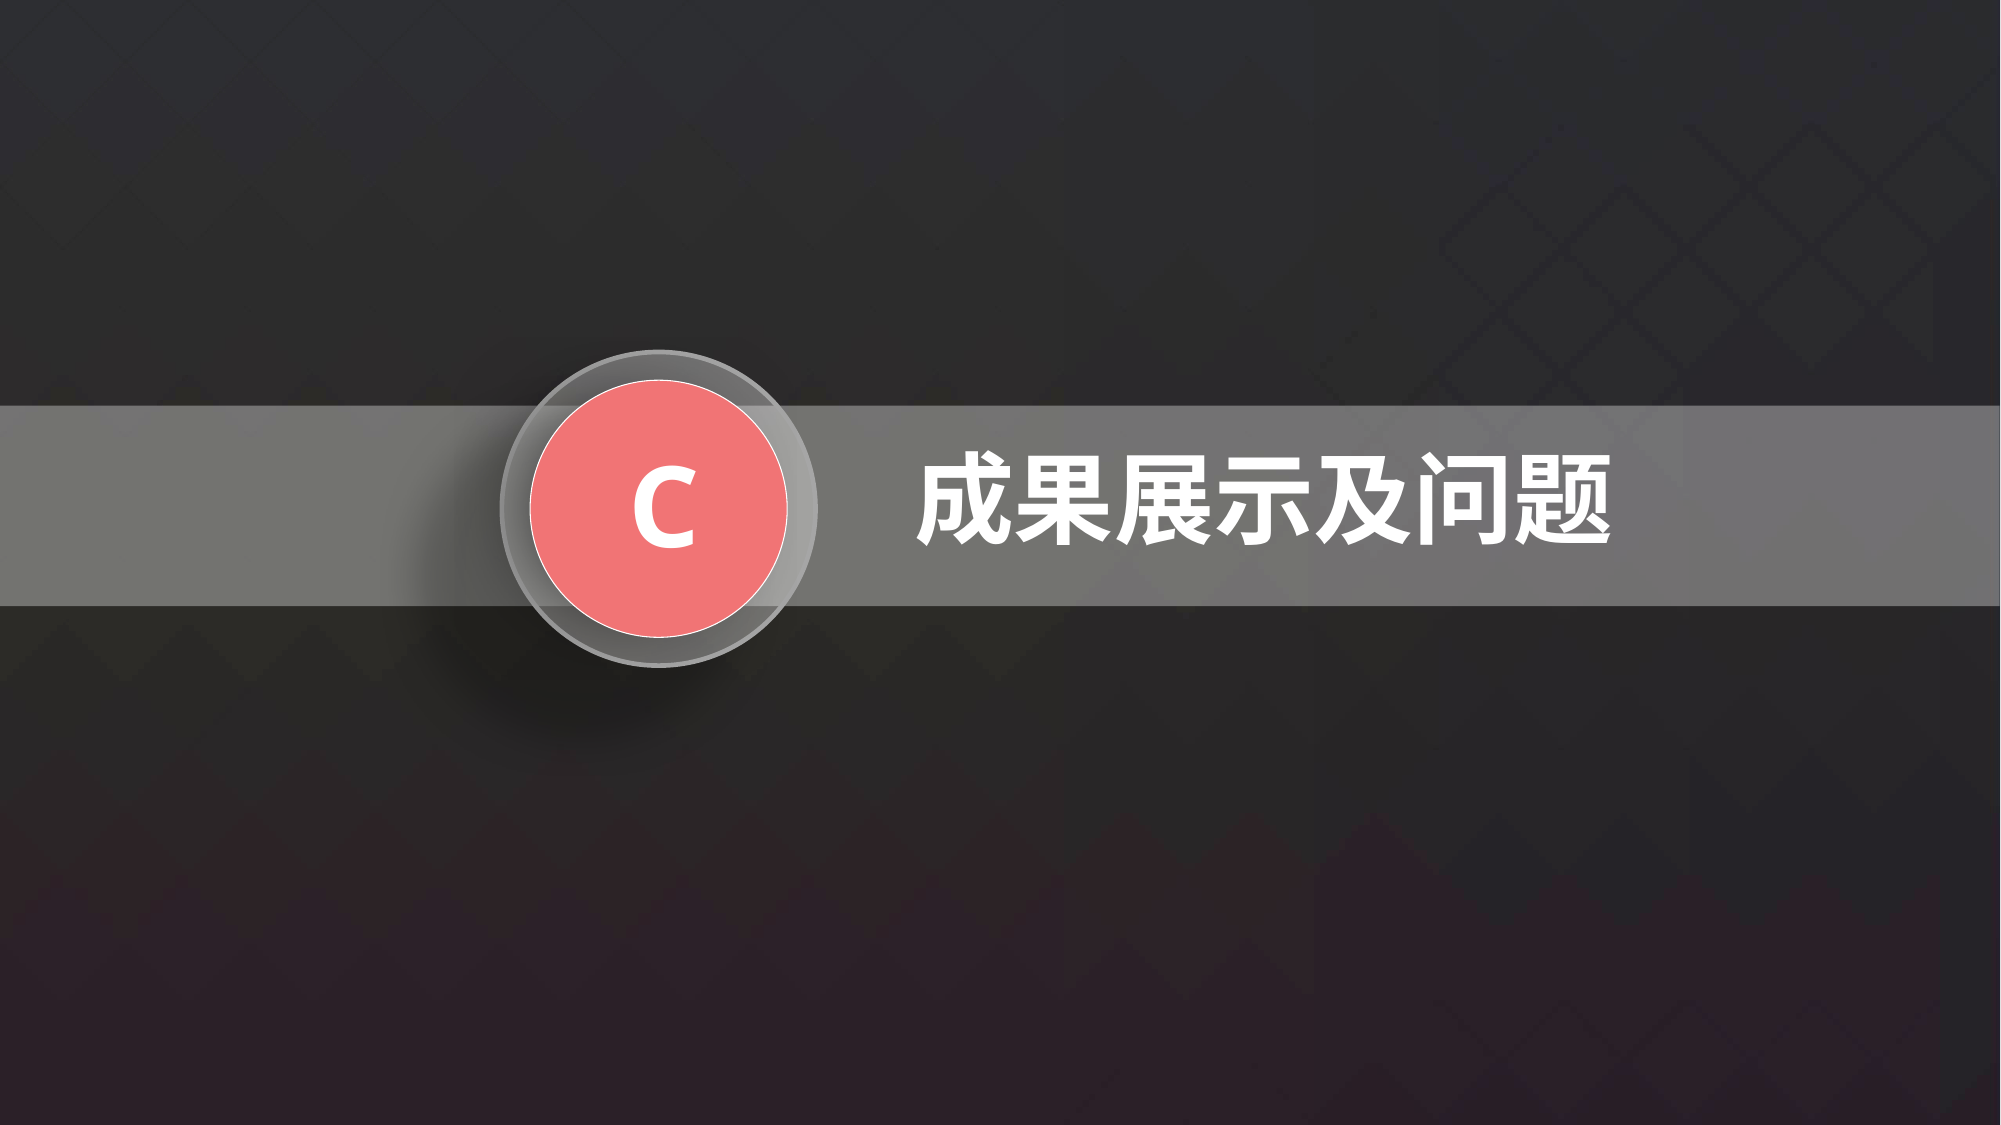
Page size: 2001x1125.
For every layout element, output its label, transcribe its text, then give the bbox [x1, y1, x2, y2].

picture [0, 0, 2001, 1125]
text_box [0, 403, 482, 608]
text_box 成果展示及问题 [868, 428, 1660, 564]
text_box [673, 352, 818, 668]
text_box [772, 443, 790, 574]
text_box C [557, 427, 772, 577]
text_box [527, 378, 771, 640]
text_box [779, 403, 2000, 608]
